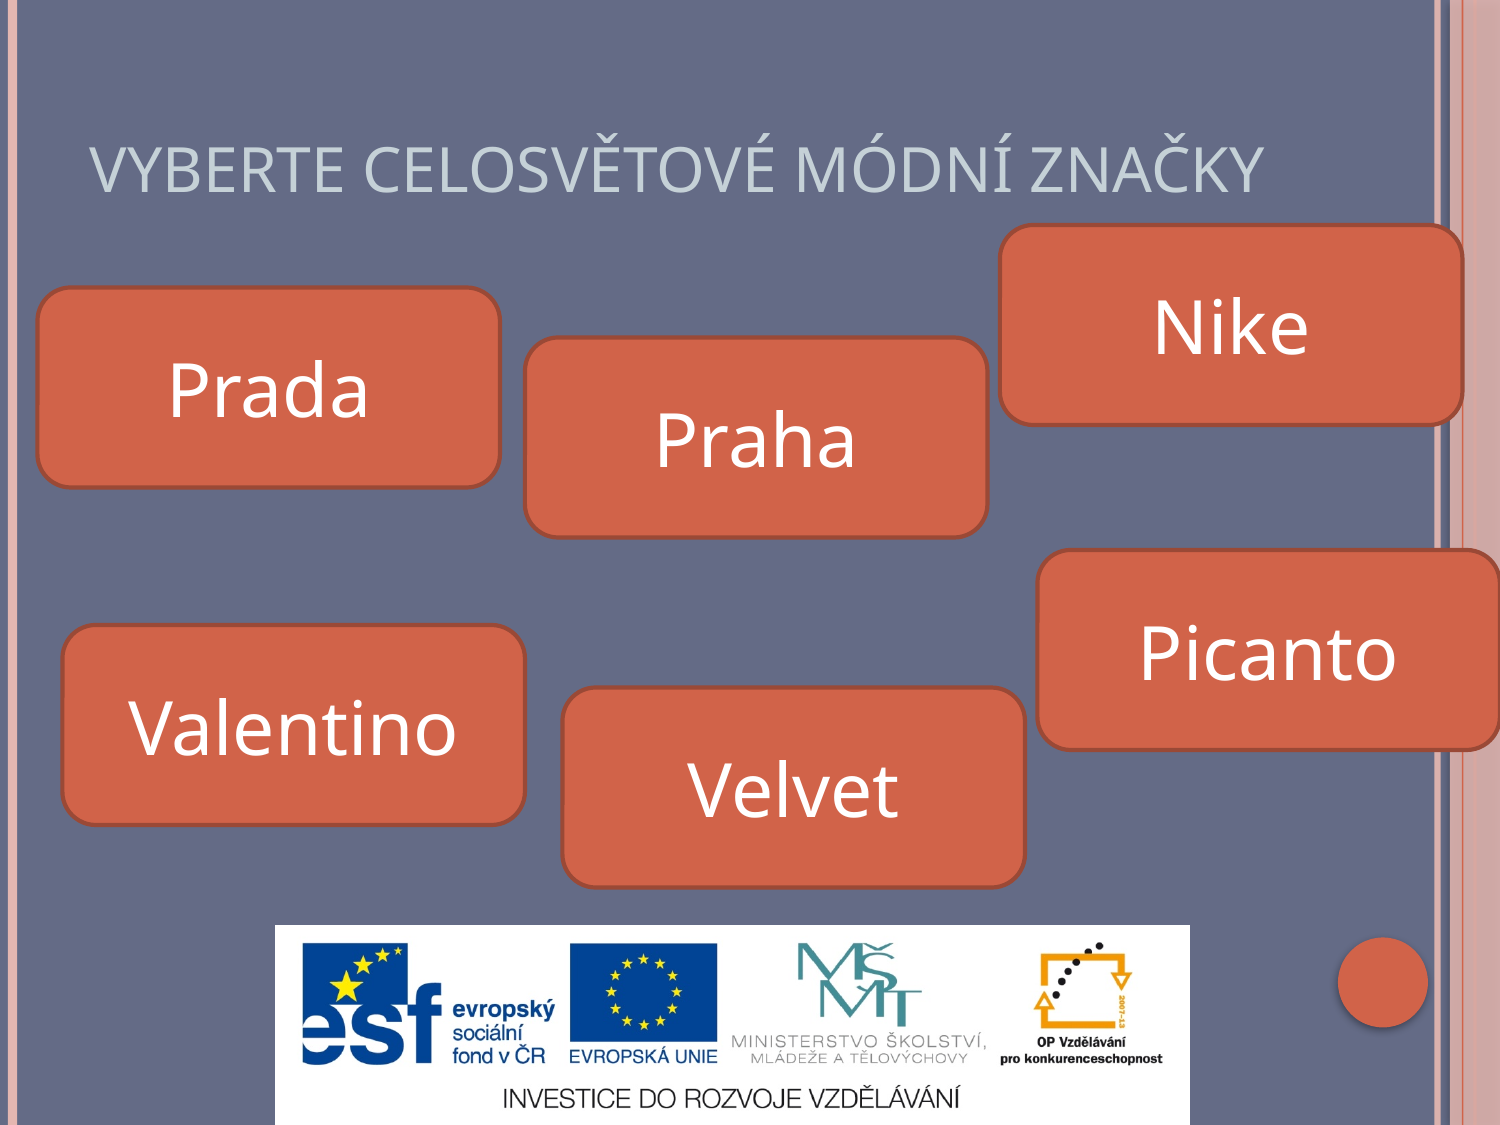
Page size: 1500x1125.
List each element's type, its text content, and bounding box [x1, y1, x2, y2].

text_box Picanto [1035, 547, 1500, 753]
text_box Praha [522, 335, 990, 540]
text_box Nike [997, 222, 1465, 428]
picture [274, 924, 1191, 1125]
title Vyberte celosvětové módní značky [75, 24, 1300, 213]
text_box Valentino [60, 622, 528, 828]
text_box Prada [35, 285, 503, 490]
text_box Velvet [560, 685, 1028, 890]
